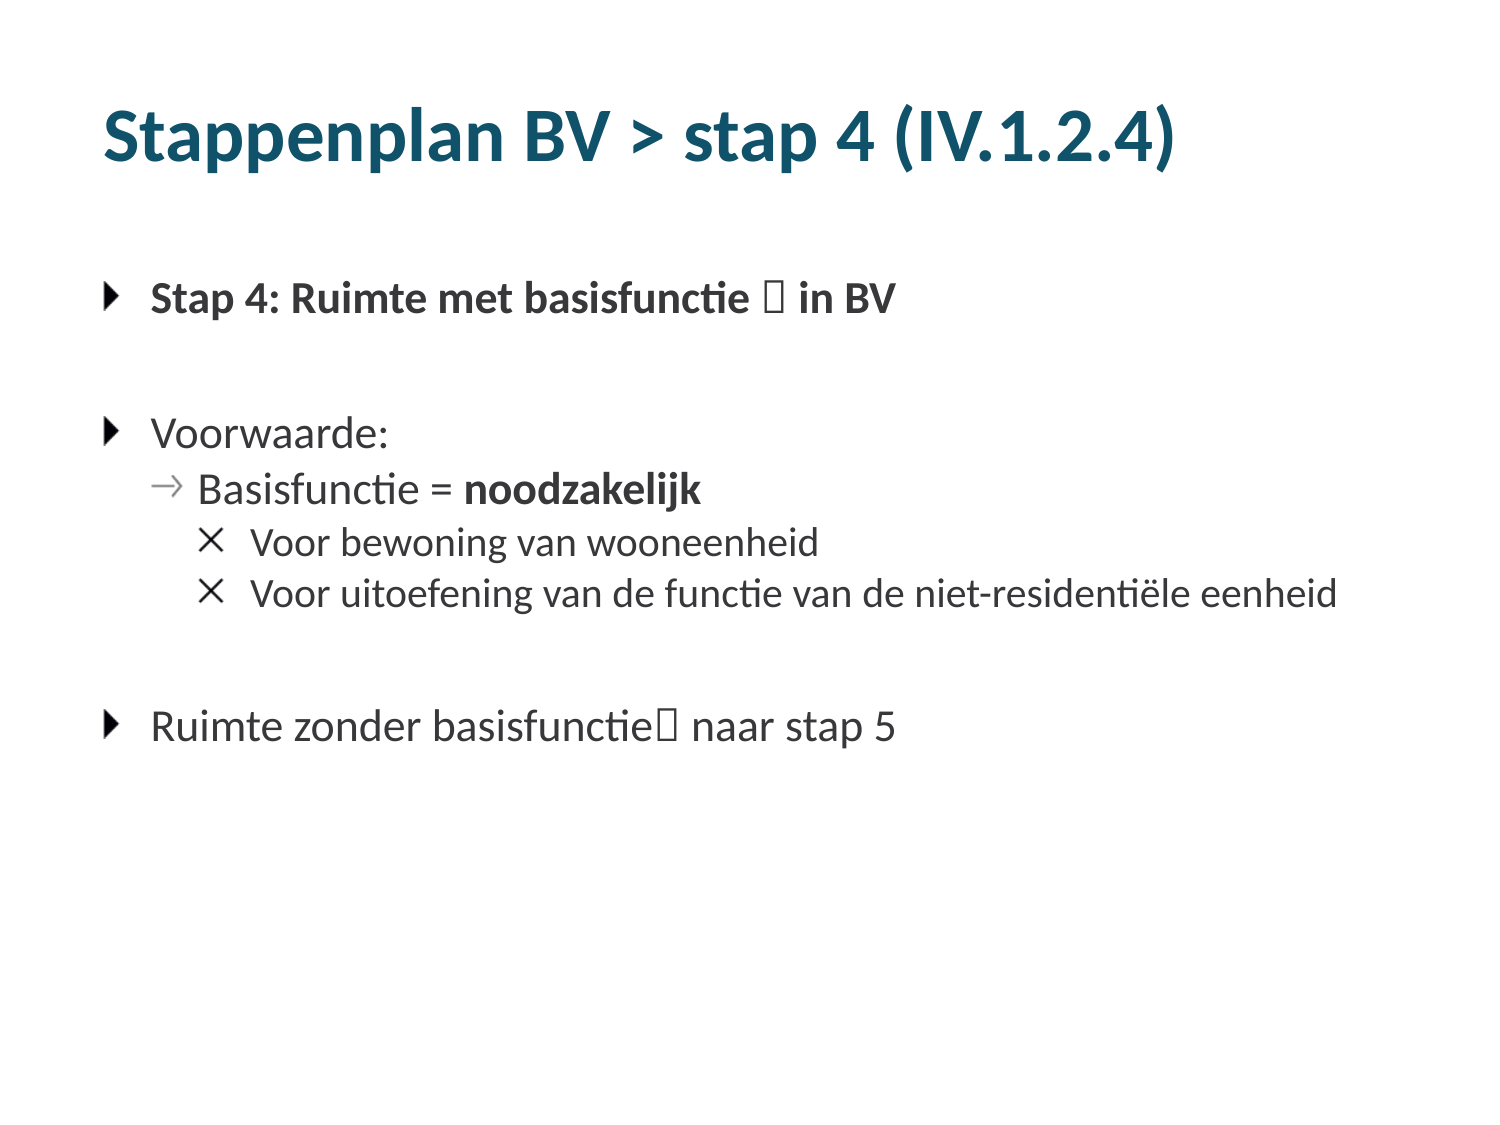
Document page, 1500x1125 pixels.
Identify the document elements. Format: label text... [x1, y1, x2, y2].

picture [103, 281, 145, 311]
title Stappenplan BV > stap 4 (IV.1.2.4) [88, 90, 1459, 268]
picture [150, 475, 195, 498]
picture [103, 709, 145, 739]
picture [197, 527, 251, 554]
list Stap 4: Ruimte met basisfunctie  in BV Voorwaarde: Basisfunctie = noodzakelijk Voor bewoning van wooneenheid Voor uitoefening van de functie van de niet-residentiële eenheid Ruimte zonder basisfunctie naar stap 5 [88, 268, 1459, 1083]
picture [103, 416, 145, 446]
picture [197, 578, 251, 605]
